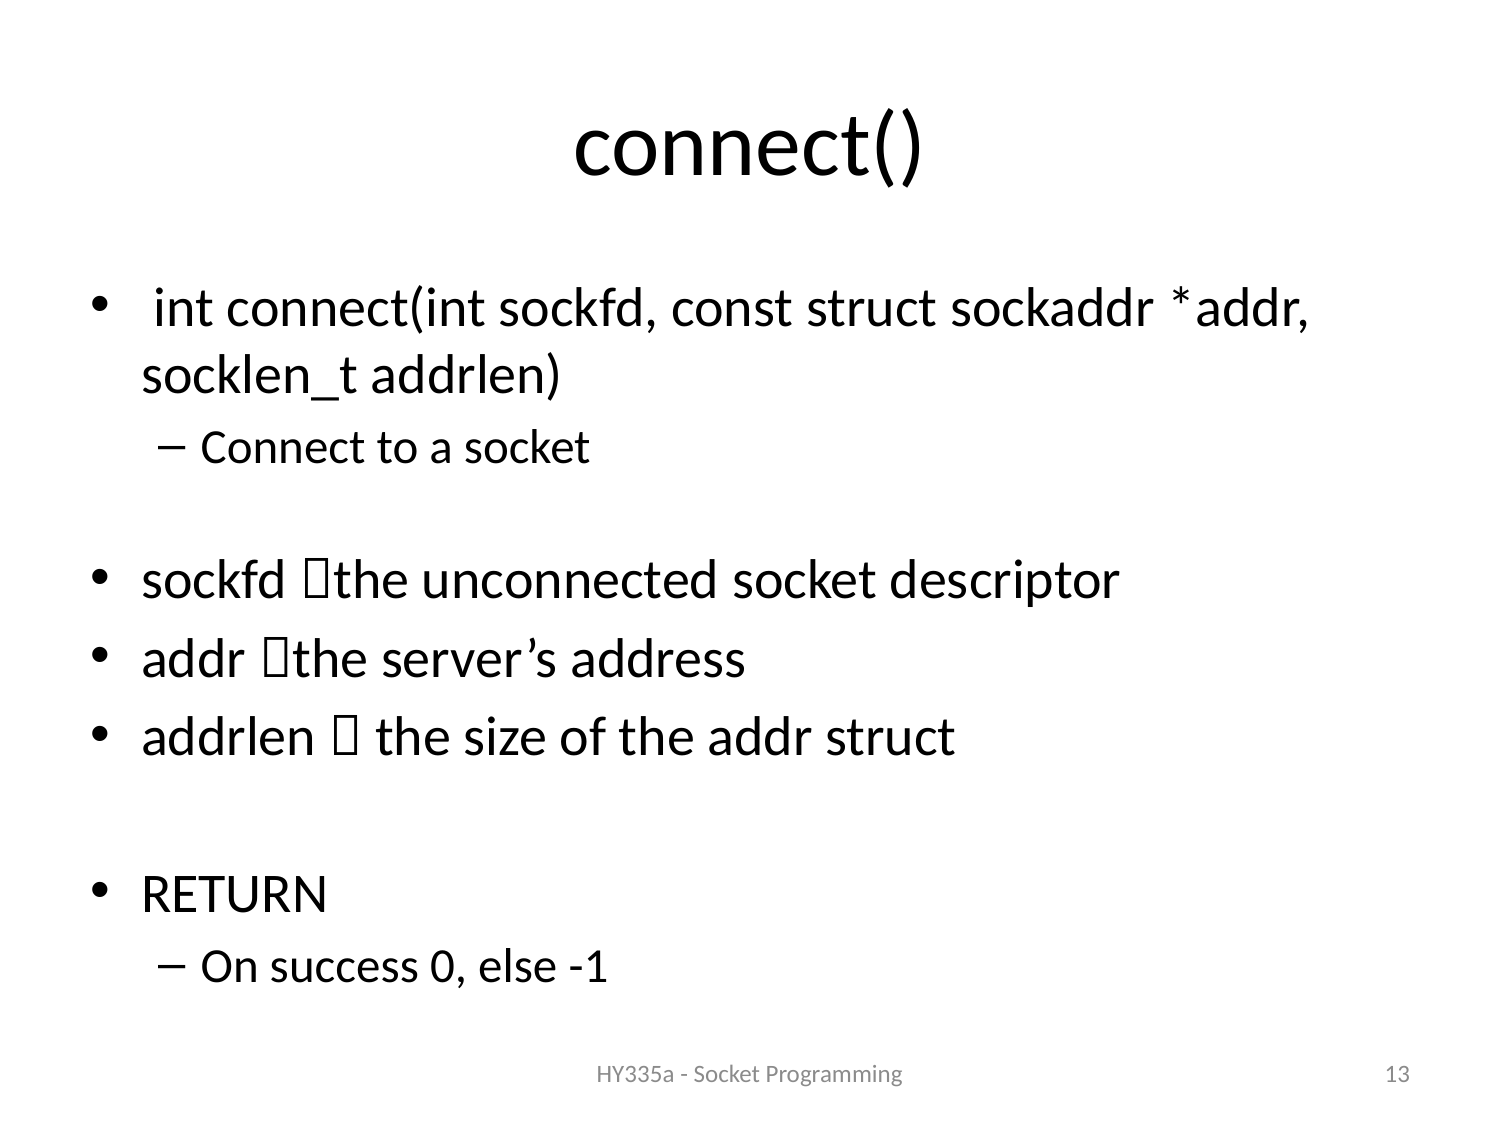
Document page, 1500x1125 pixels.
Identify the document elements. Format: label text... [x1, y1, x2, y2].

footer HY335a - Socket Programming [512, 1042, 988, 1103]
title connect() [74, 44, 1426, 233]
slide_number 13 [1074, 1042, 1425, 1103]
list int connect(int sockfd, const struct sockaddr *addr, socklen_t addrlen) Connect to a socket sockfd the unconnected socket descriptor addr the server’s address addrlen  the size of the addr struct RETURN On success 0, else -1 [74, 262, 1426, 1006]
